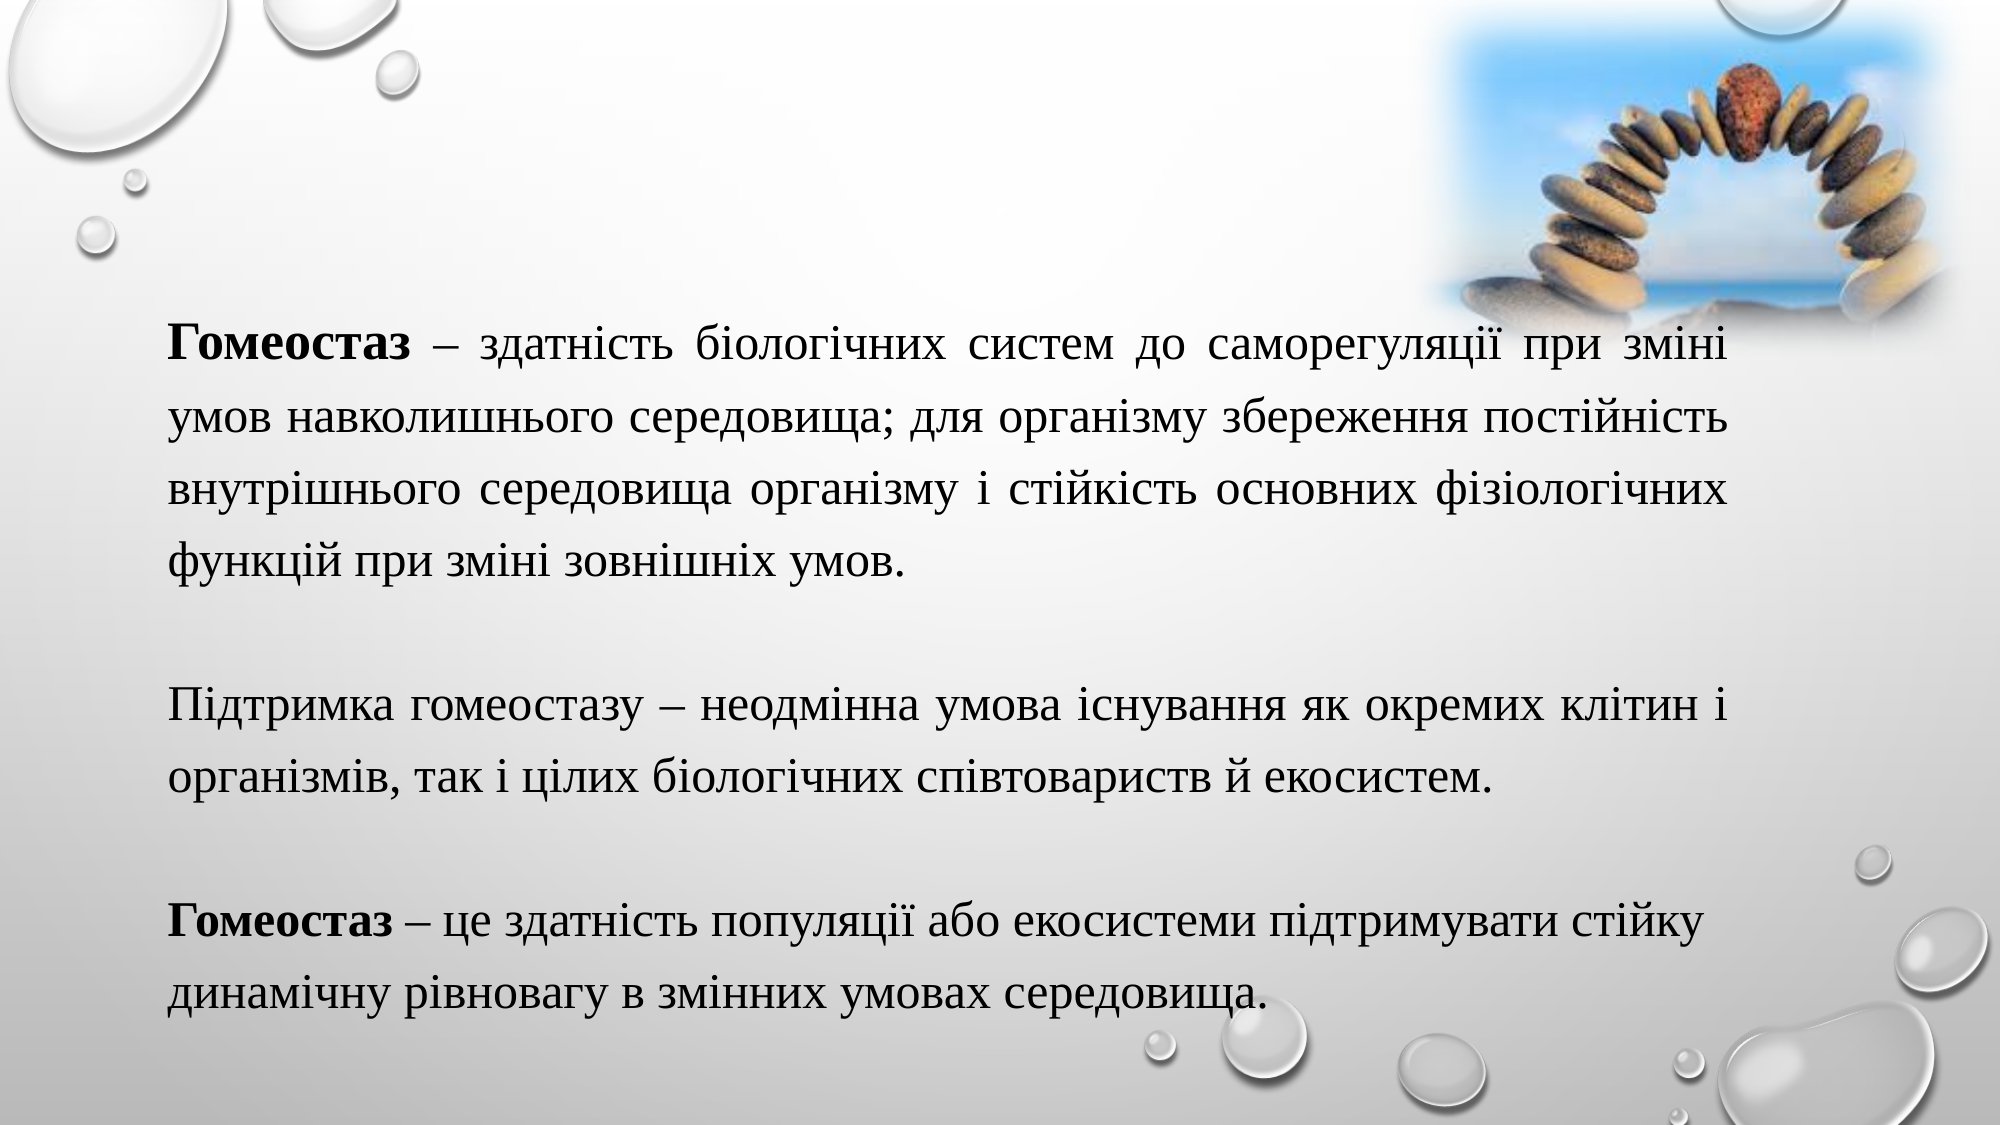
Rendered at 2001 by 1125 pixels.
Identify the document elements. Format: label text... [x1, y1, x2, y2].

text_box Гомеостаз – здатність біологічних систем до саморегуляції при зміні умов навколишнього середовища; для організму збереження постійність внутрішнього середовища організму і стійкість основних фізіологічних функцій при зміні зовнішніх умов. Підтримка гомеостазу – неодмінна умова існування як окремих клітин і організмів, так і цілих біологічних співтовариств й екосистем. Гомеостаз – це здатність популяції або екосистеми підтримувати стійку динамічну рівновагу в змінних умовах середовища. [153, 285, 1745, 1026]
picture [0, 0, 2000, 1125]
